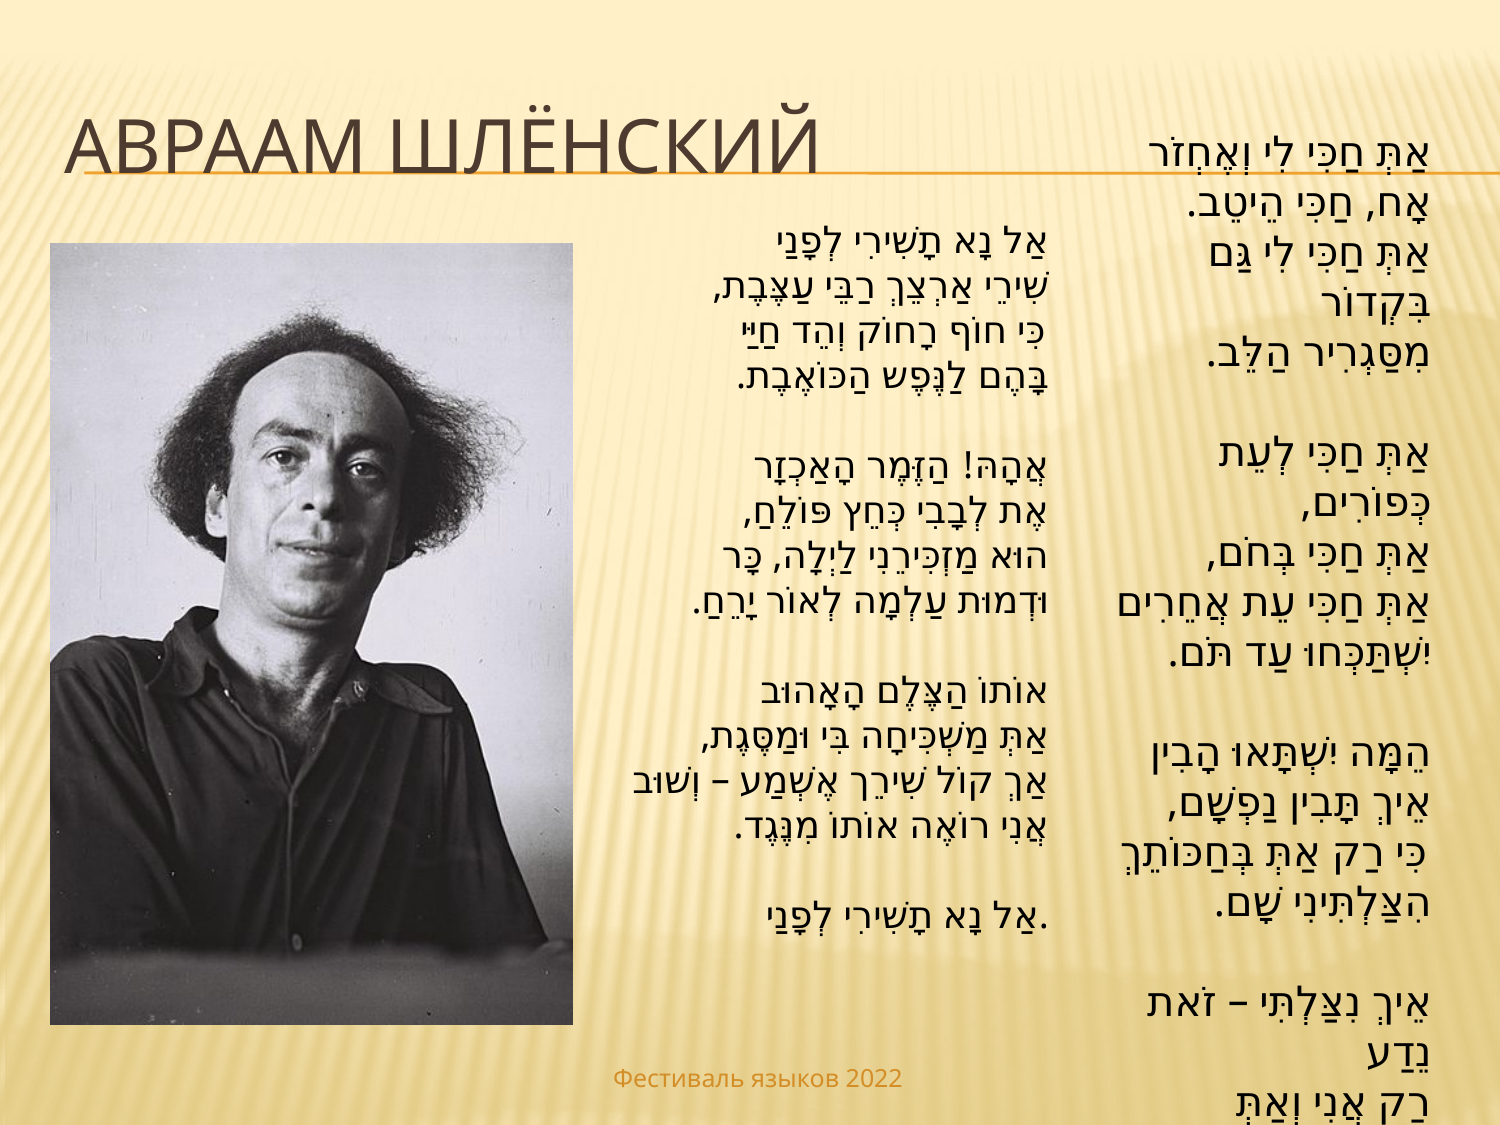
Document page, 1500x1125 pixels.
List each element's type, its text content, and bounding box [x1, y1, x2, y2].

title Авраам Шлёнский [50, 75, 1475, 213]
text_box אַתְּ חַכִּי לִי וְאֶחְזֹר אָח, חַכִּי הֵיטֵב. אַתְּ חַכִּי לִי גַּם בִּקְדוֹר מִסַּגְרִיר הַלֵּב. אַתְּ חַכִּי לְעֵת כְּפוֹרִים, אַתְּ חַכִּי בְּחֹם, אַתְּ חַכִּי עֵת אֲחֵרִים יִשְׁתַּכְּחוּ עַד תֹּם. הֵמָּה יִשְׁתָּאוּ הָבִין אֵיךְ תָּבִין נַפְשָׁם, כִּי רַק אַתְּ בְּחַכּוֹתֵךְ הִצַּלְתִּינִי שָׁם. אֵיךְ נִצַּלְתִּי – זֹאת נֵדַע רַק אֲנִי וְאַתְּ כִּי יוֹתֵר מִכָּל אָדָם לְחַכּוֹת יָדַעְתְּ! [1089, 117, 1447, 1125]
footer Фестиваль языков 2022 [442, 1055, 918, 1103]
picture [49, 243, 574, 1025]
text_box אַל נָא תָשִׁירִי לְפָנַי שִׁירֵי אַרְצֵךְ רַבֵּי עַצֶּבֶת, כִּי חוֹף רָחוֹק וְהֵד חַיַּי בָּהֶם לַנֶּפֶש הַכּוֹאֶבֶת. אֲהָהּ! הַזֶּמֶר הָאַכְזָר אֶת לְבָבִי כְּחֵץ פּוֹלֵחַ, הוּא מַזְכִּירֵנִי לַיְלָה, כָּר וּדְמוּת עַלְמָה לְאוֹר יָרֵחַ. אוֹתוֹ הַצֶּלֶם הָאָהוּב אַתְּ מַשְׁכִּיחָה בִּי וּמַסֶּגֶת, אַךְ קוֹל שִׁירֵך אֶשְׁמַע – וְשׁוּב אֲנִי רוֹאֶה אוֹתוֹ מִנֶּגֶד. אַל נָא תָשִׁירִי לְפָנַי. [617, 163, 1064, 989]
